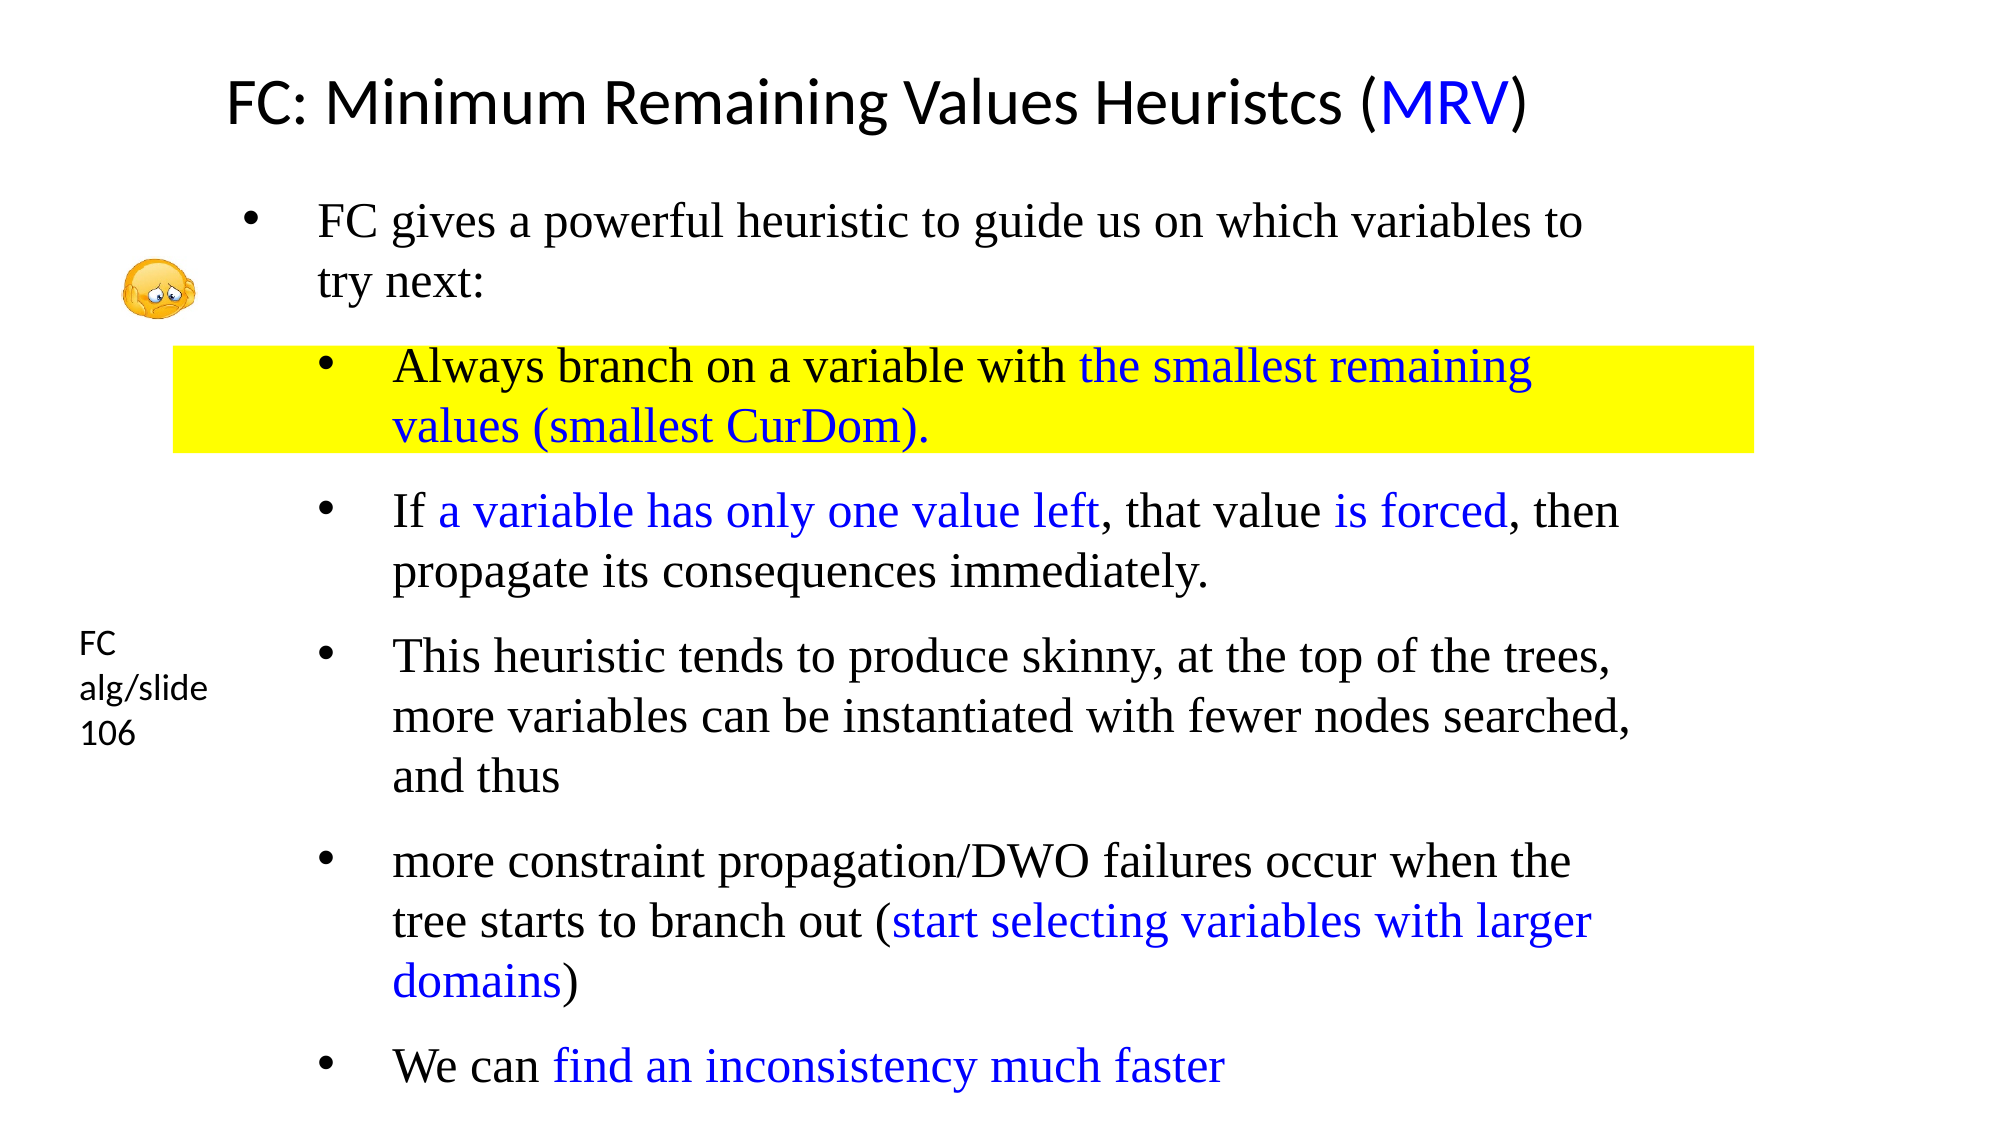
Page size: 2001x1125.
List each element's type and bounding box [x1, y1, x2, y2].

text_box [64, 180, 1755, 1100]
picture [121, 256, 198, 320]
text_box [211, 50, 1593, 145]
